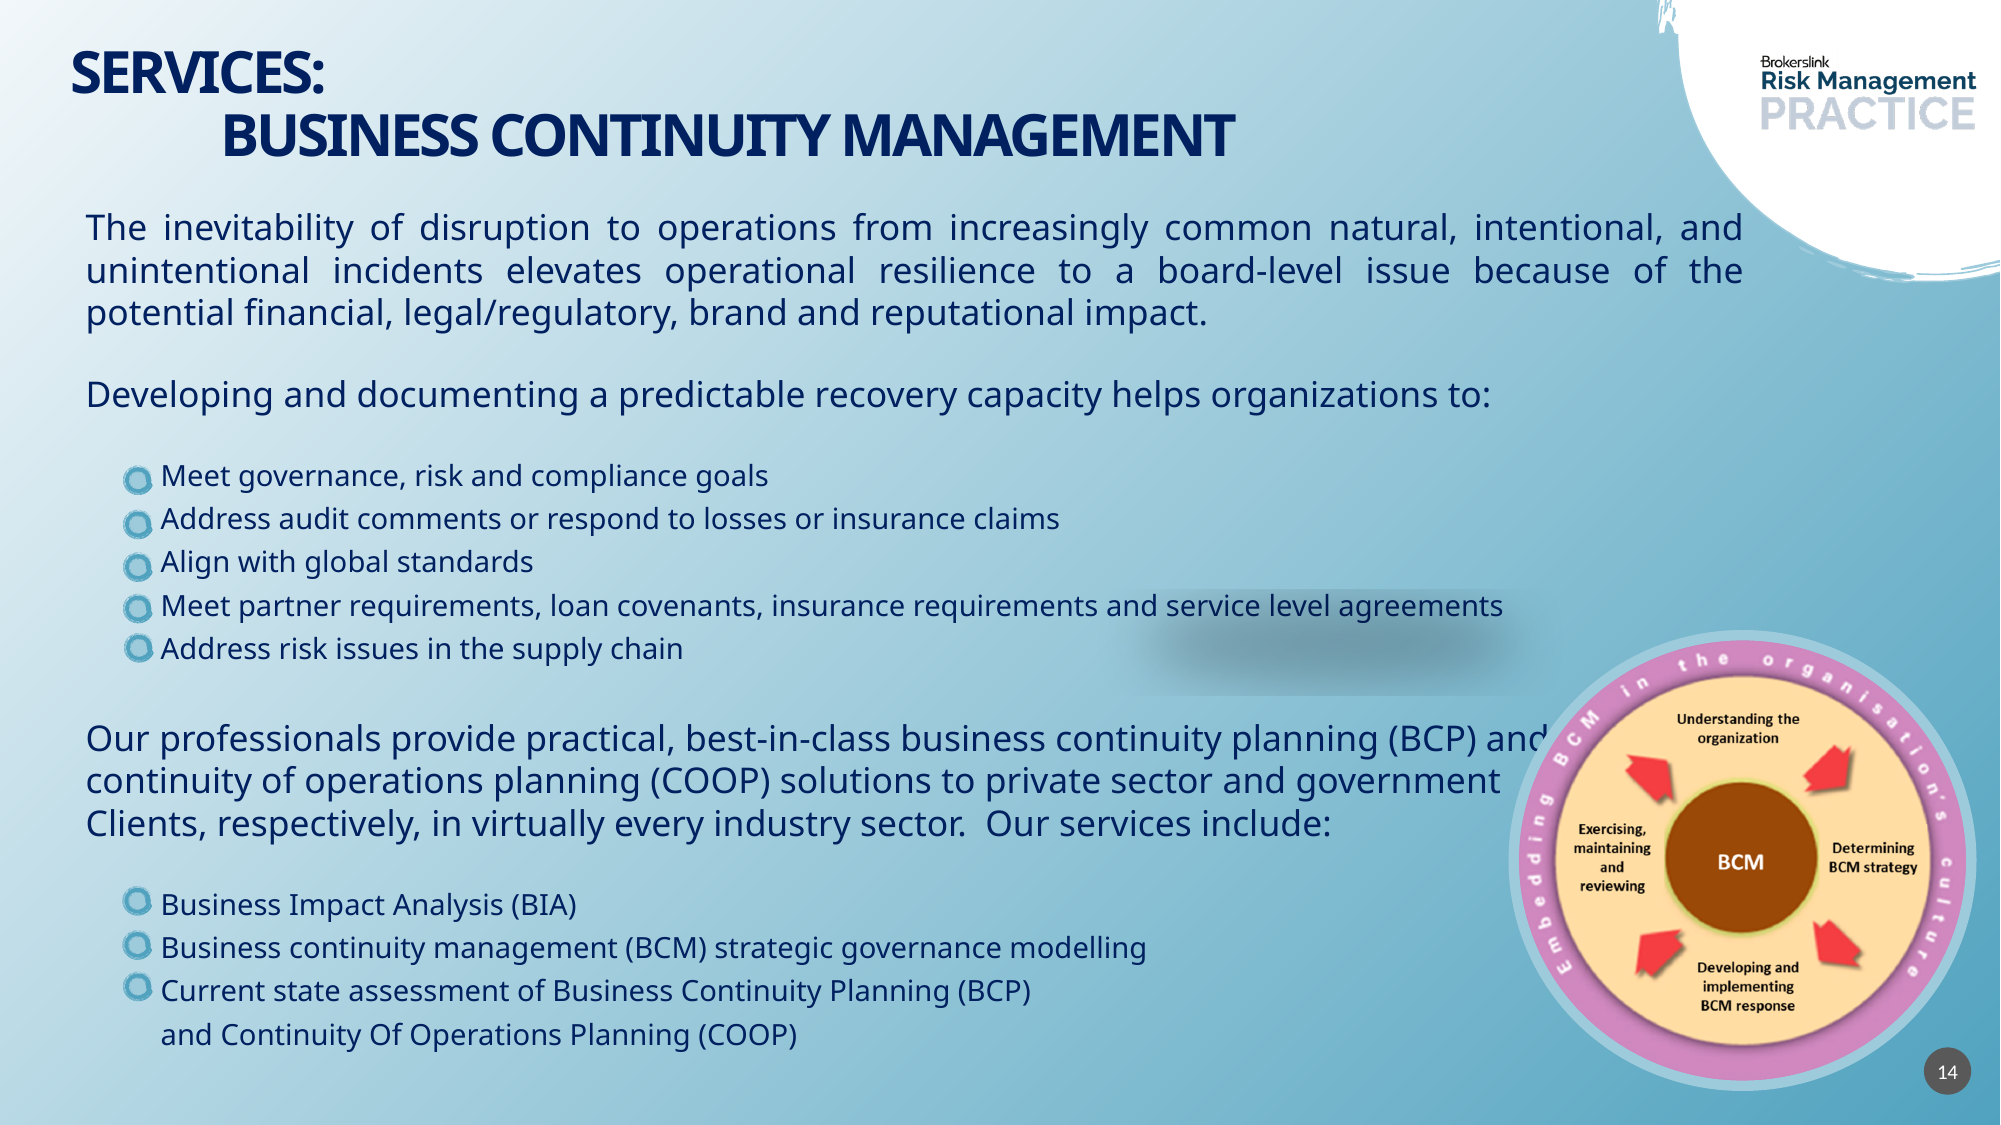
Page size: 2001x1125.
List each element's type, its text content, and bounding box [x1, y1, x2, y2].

picture [1513, 635, 1972, 1086]
text_box The inevitability of disruption to operations from increasingly common natural, intentional, and unintentional incidents elevates operational resilience to a board-level issue because of the potential financial, legal/regulatory, brand and reputational impact. [70, 198, 1760, 364]
title SERVICES: BUSINESS CONTINUITY MANAGEMENT [70, 70, 1703, 142]
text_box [123, 465, 154, 663]
text_box Developing and documenting a predictable recovery capacity helps organizations to: Meet governance, risk and compliance goals Address audit comments or respond to losses or insurance claims Align with global standards Meet partner requirements, loan covenants, insurance requirements and service level agreements Address risk issues in the supply chain Our professionals provide practical, best-in-class business continuity planning (BCP) and continuity of operations planning (COOP) solutions to private sector and government Clients, respectively, in virtually every industry sector. Our services include: Business Impact Analysis (BIA) Business continuity management (BCM) strategic governance modelling Current state assessment of Business Continuity Planning (BCP) and Continuity Of Operations Planning (COOP) [70, 364, 1897, 1059]
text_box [122, 930, 152, 960]
slide_number 14 [1929, 1086, 1966, 1095]
text_box [1656, 0, 2000, 283]
picture [1759, 47, 2000, 131]
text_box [122, 886, 152, 916]
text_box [123, 971, 153, 1002]
